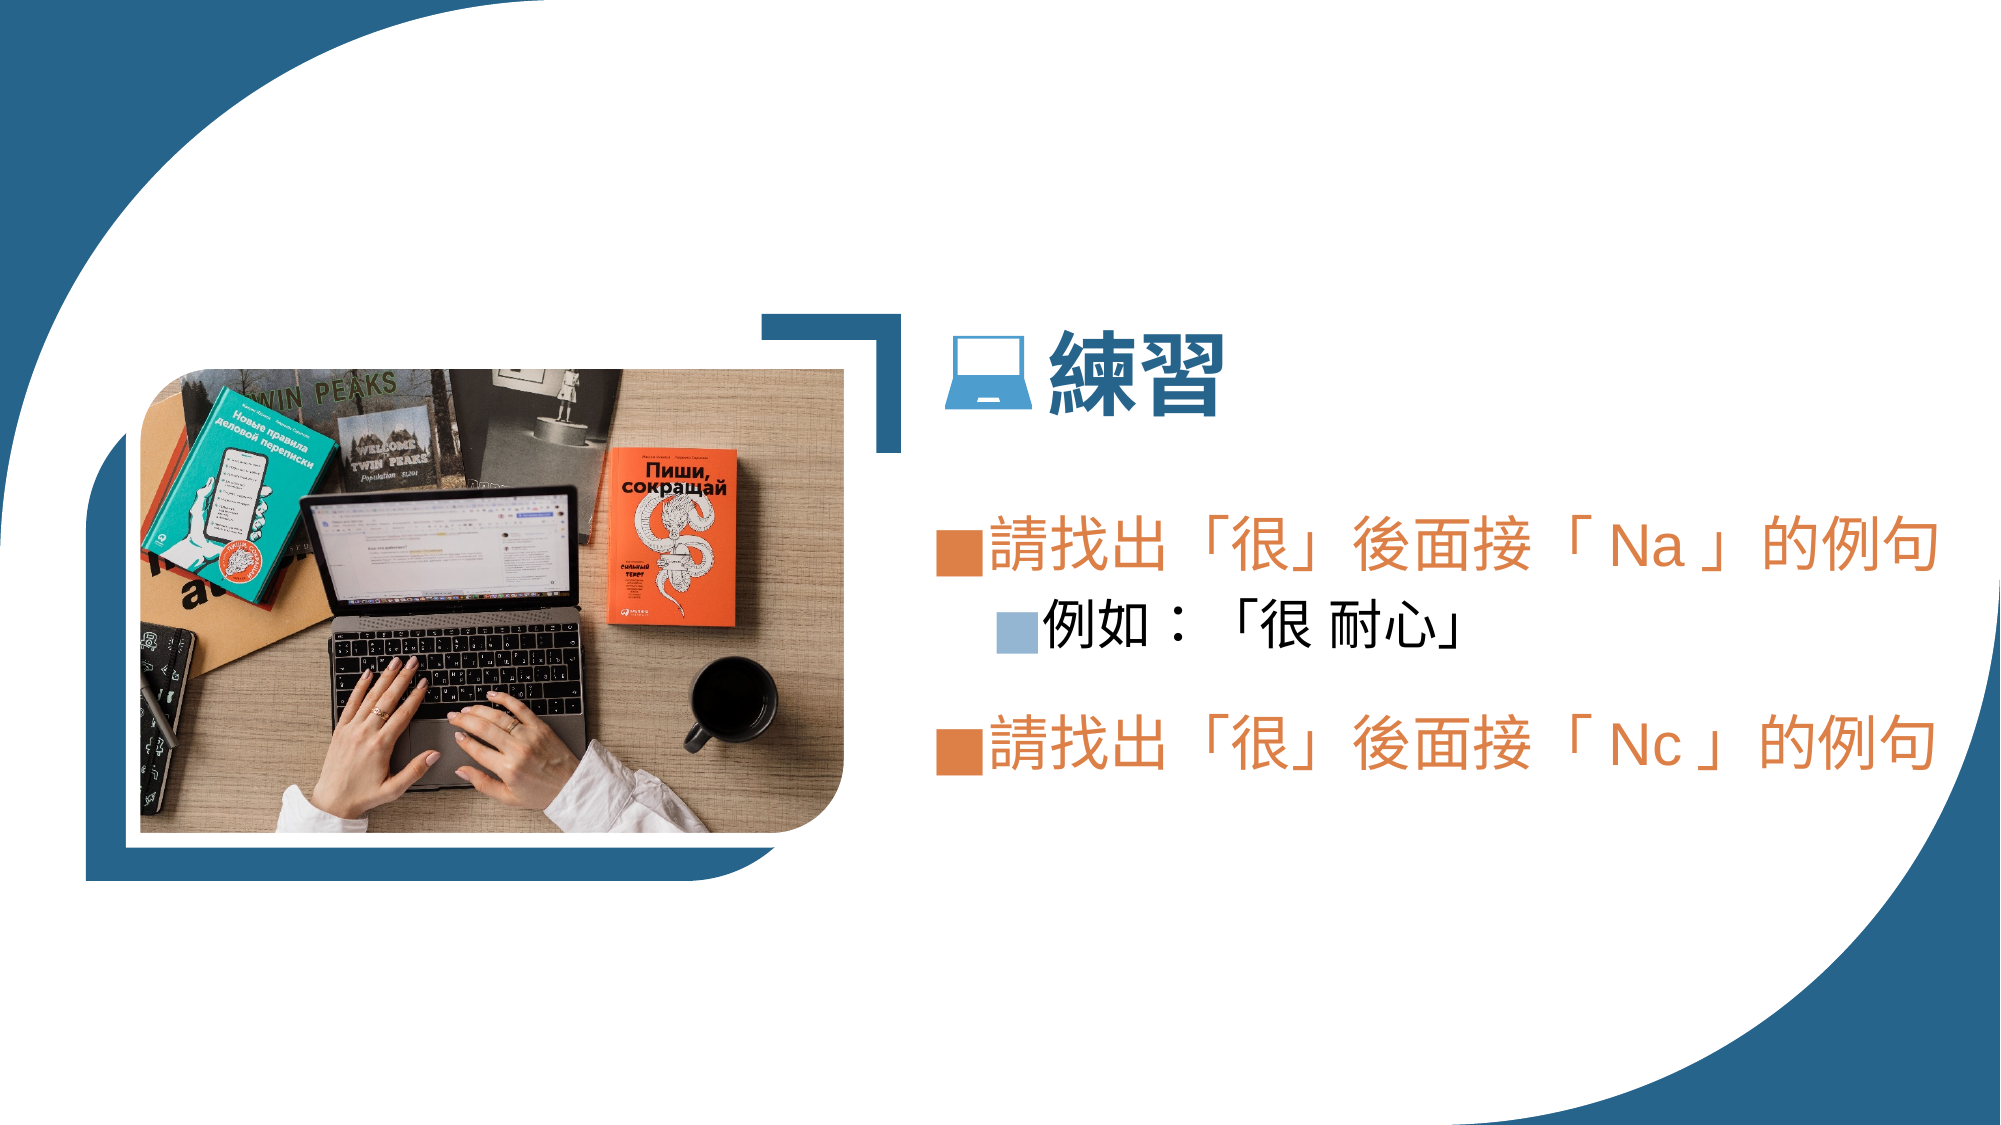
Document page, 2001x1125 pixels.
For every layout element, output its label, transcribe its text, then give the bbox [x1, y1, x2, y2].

text_box [761, 313, 901, 453]
list 請找出「很」後面接「Na」的例句 例如：「很 耐心」 請找出「很」後面接「Nc」的例句 [916, 498, 2000, 929]
picture [132, 361, 852, 841]
title 練習 [1032, 290, 1363, 453]
text_box [85, 433, 773, 881]
text_box [945, 335, 1032, 410]
